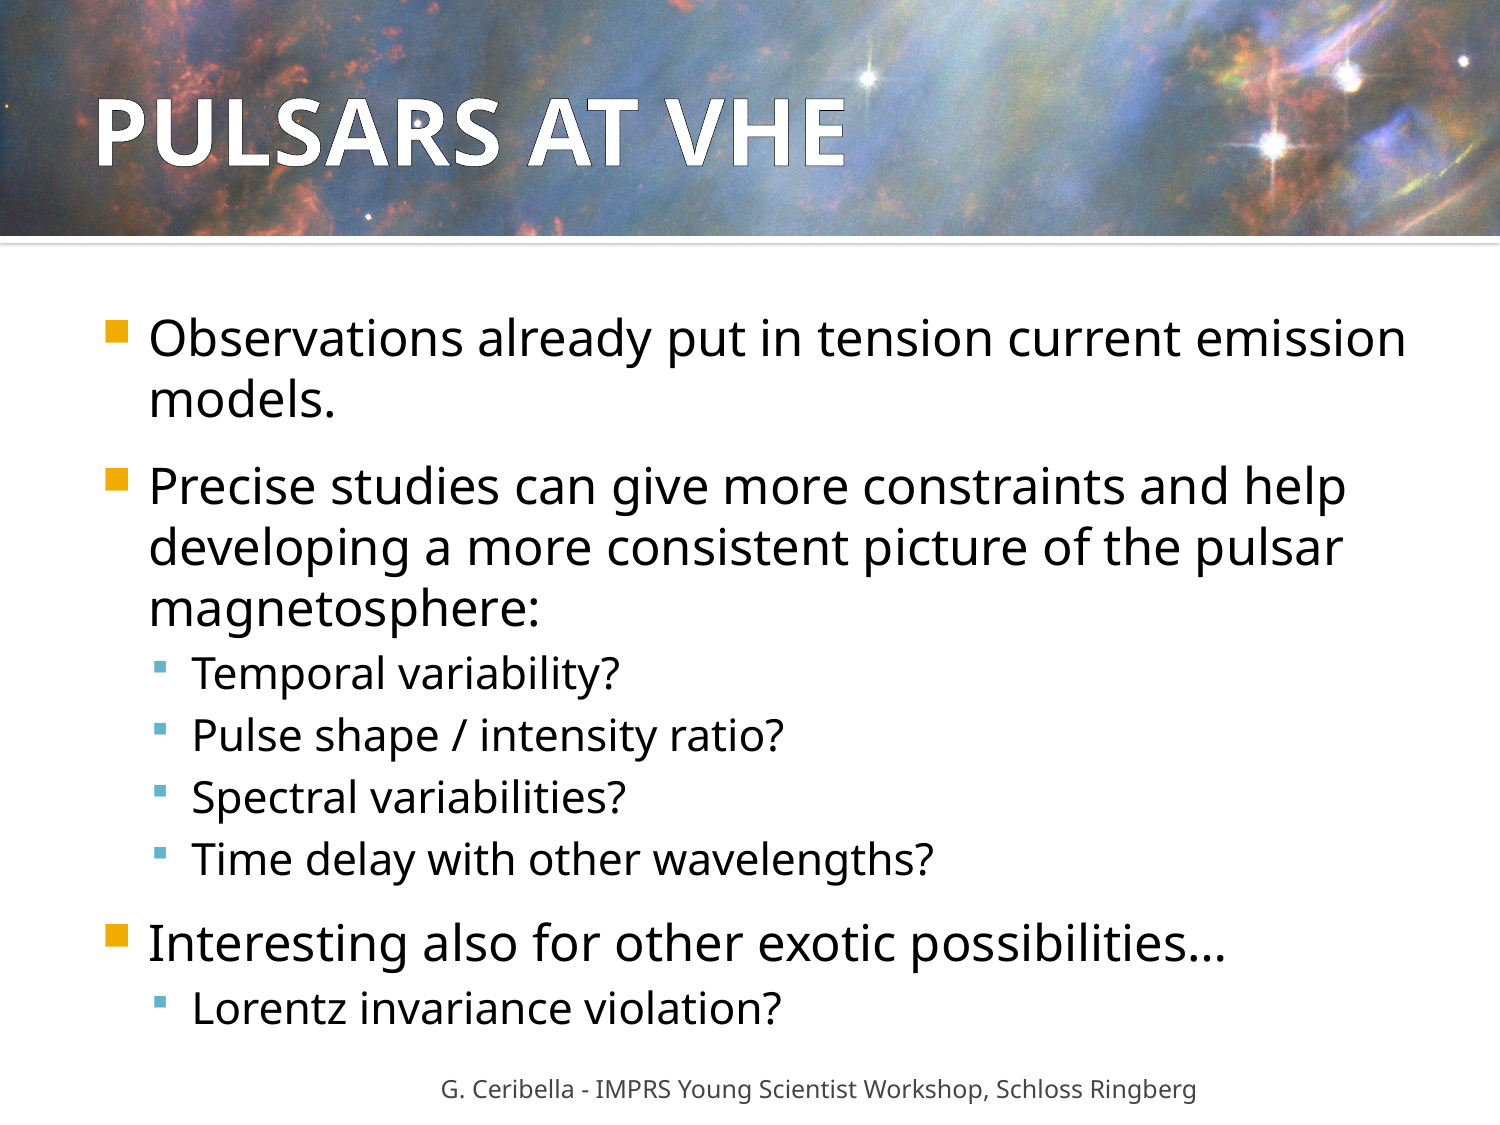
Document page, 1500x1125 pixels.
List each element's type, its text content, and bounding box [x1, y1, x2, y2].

title PULSARS AT VHE [75, 25, 1425, 231]
picture [0, 0, 1500, 236]
list Observations already put in tension current emission models. Precise studies can give more constraints and help developing a more consistent picture of the pulsar magnetosphere: Temporal variability? Pulse shape / intensity ratio? Spectral variabilities? Time delay with other wavelengths? Interesting also for other exotic possibilities… Lorentz invariance violation? [75, 291, 1425, 1050]
footer G. Ceribella - IMPRS Young Scientist Workshop, Schloss Ringberg [433, 1062, 1337, 1108]
